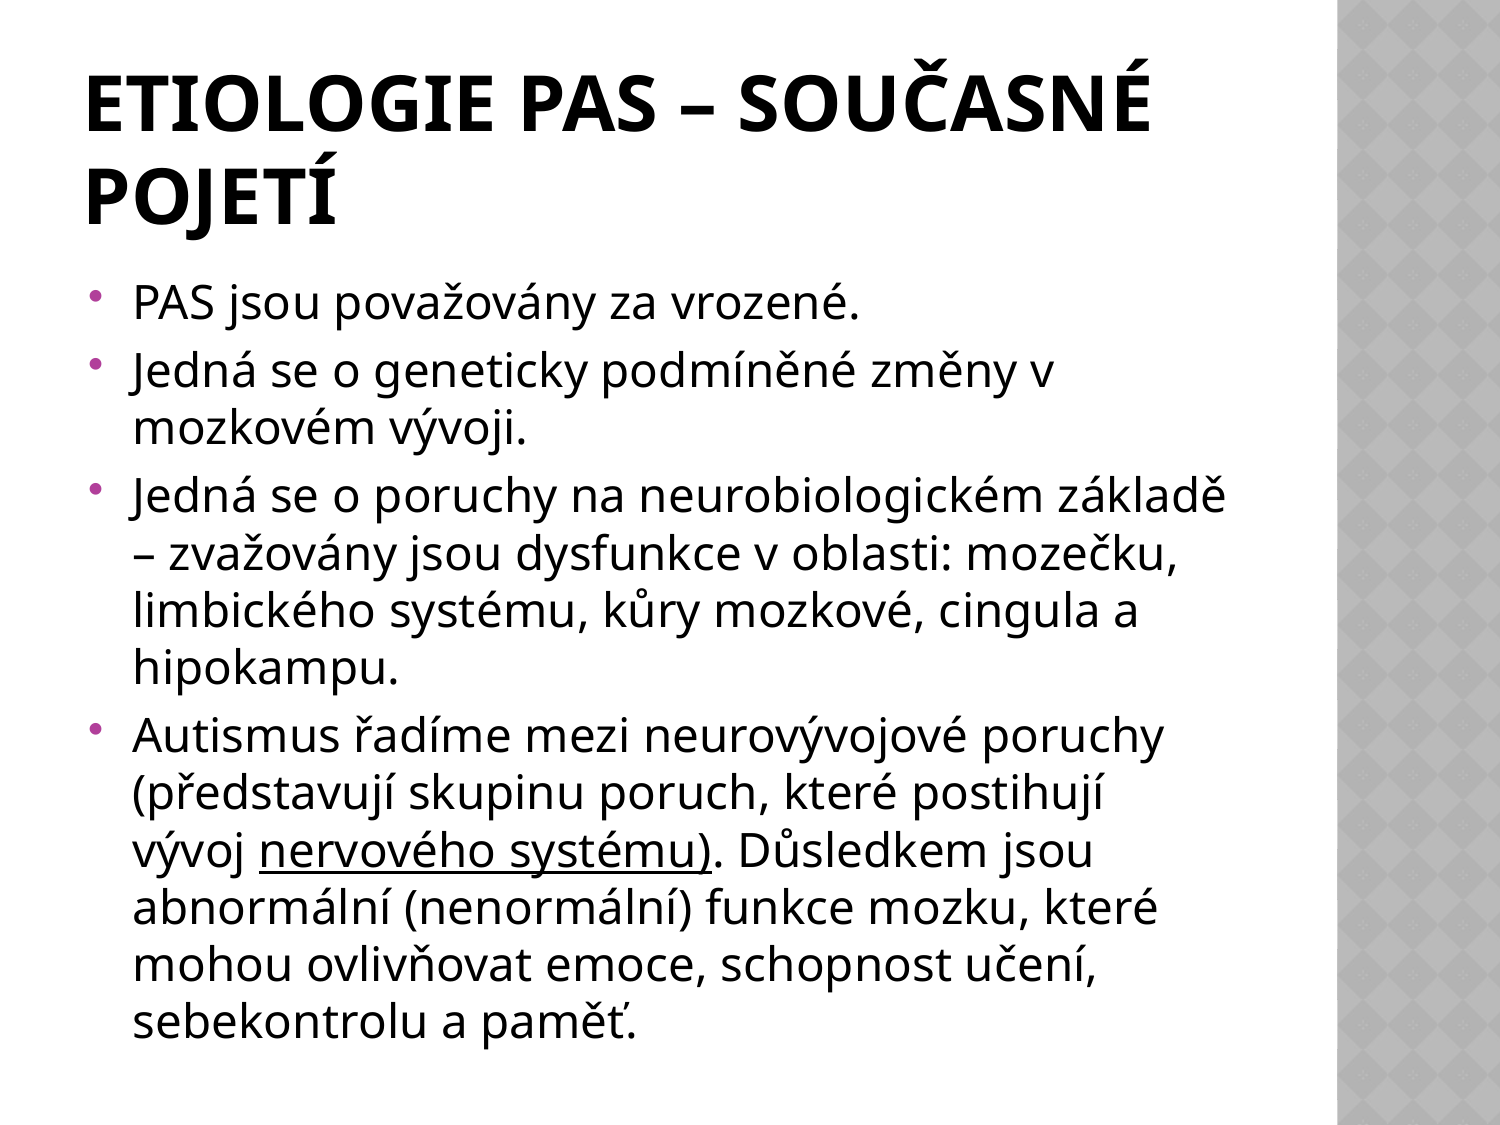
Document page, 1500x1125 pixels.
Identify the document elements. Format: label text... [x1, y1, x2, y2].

list PAS jsou považovány za vrozené. Jedná se o geneticky podmíněné změny v mozkovém vývoji. Jedná se o poruchy na neurobiologickém základě – zvažovány jsou dysfunkce v oblasti: mozečku, limbického systému, kůry mozkové, cingula a hipokampu. Autismus řadíme mezi neurovývojové poruchy (představují skupinu poruch, které postihují vývoj nervového systému). Důsledkem jsou abnormální (nenormální) funkce mozku, které mohou ovlivňovat emoce, schopnost učení, sebekontrolu a paměť. [75, 264, 1263, 1059]
title Etiologie PAS – současné pojetí [75, 52, 1263, 240]
